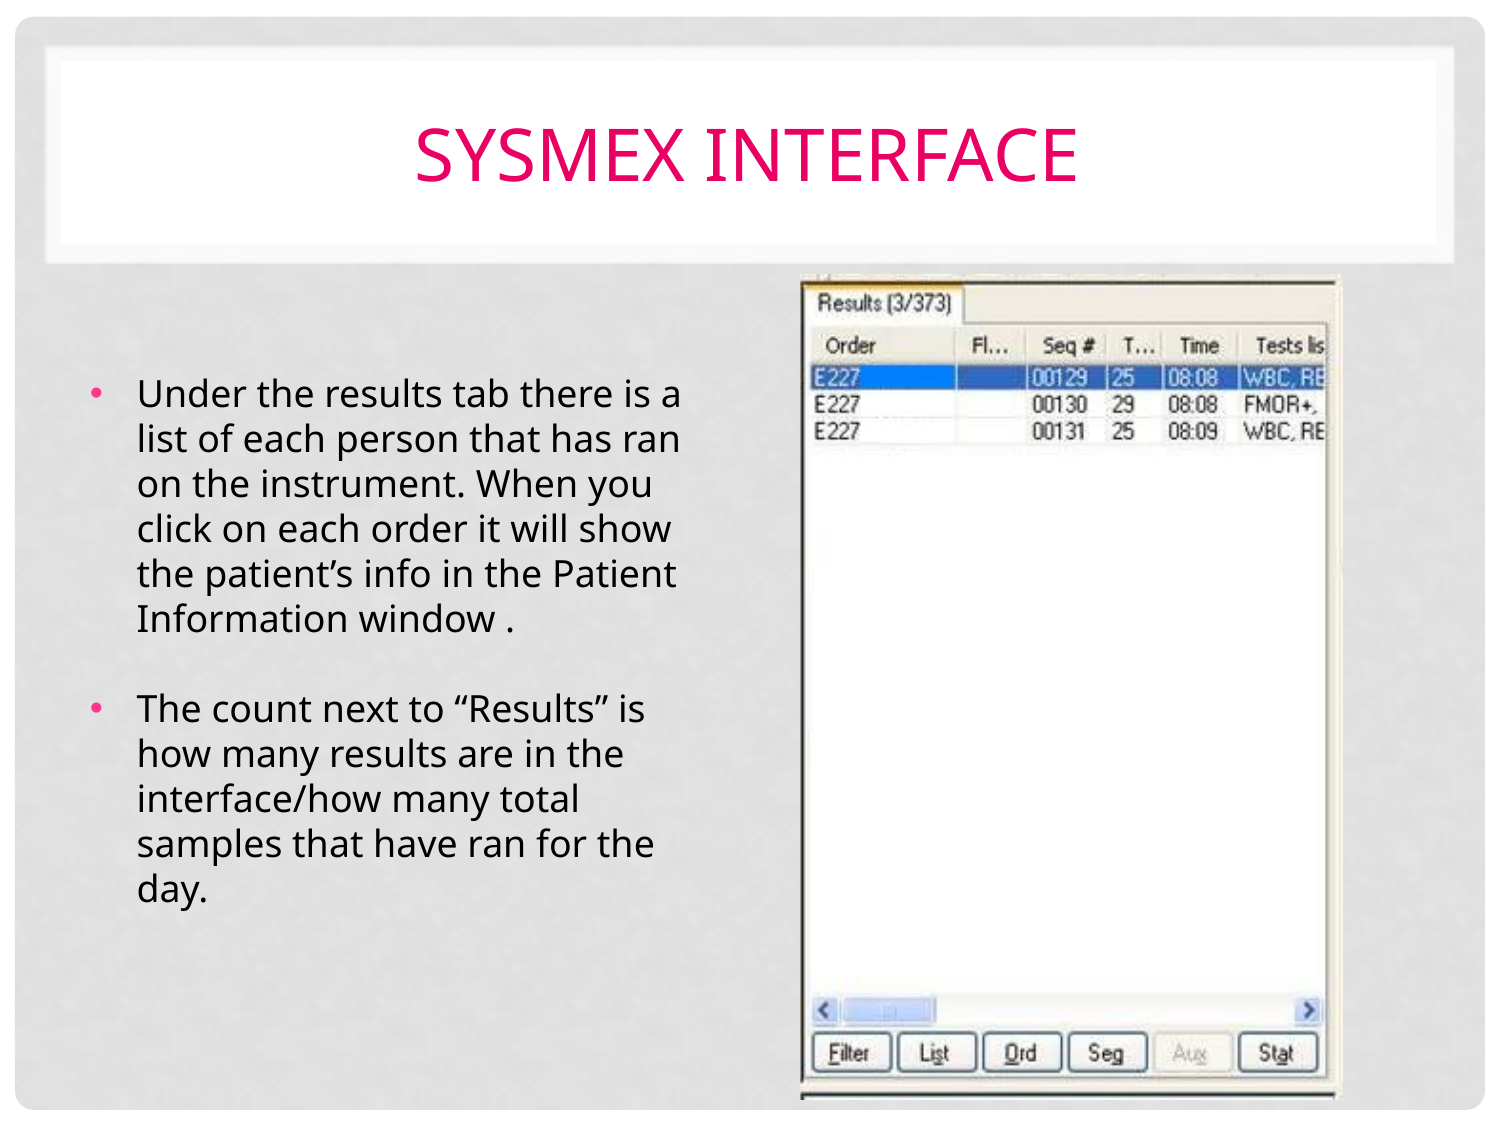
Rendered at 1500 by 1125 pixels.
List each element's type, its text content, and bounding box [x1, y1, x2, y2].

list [799, 274, 1343, 1100]
title Sysmex interface [69, 66, 1425, 238]
text_box Under the results tab there is a list of each person that has ran on the instrument. When you click on each order it will show the patient’s info in the Patient Information window . The count next to “Results” is how many results are in the interface/how many total samples that have ran for the day. [74, 362, 729, 918]
